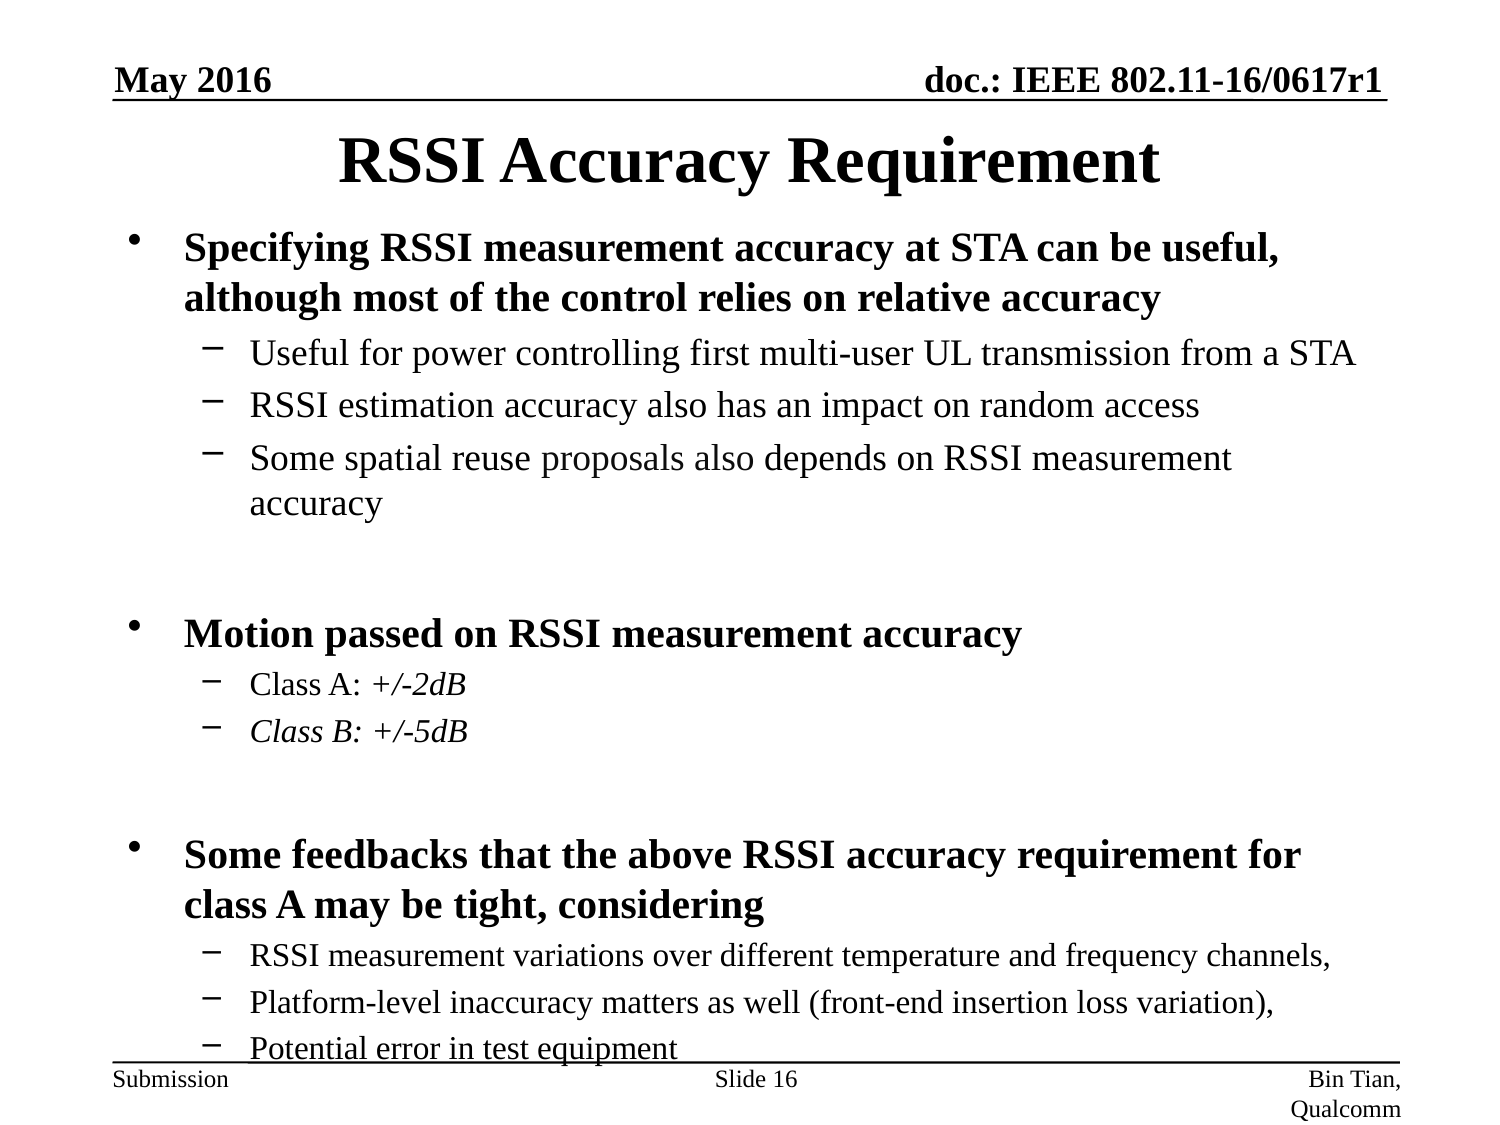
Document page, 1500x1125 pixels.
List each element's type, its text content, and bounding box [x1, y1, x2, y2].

title RSSI Accuracy Requirement [112, 112, 1388, 200]
footer Bin Tian, Qualcomm [1288, 1061, 1402, 1093]
slide_number Slide 16 [712, 1061, 800, 1093]
list Specifying RSSI measurement accuracy at STA can be useful, although most of the control relies on relative accuracy Useful for power controlling first multi-user UL transmission from a STA RSSI estimation accuracy also has an impact on random access Some spatial reuse proposals also depends on RSSI measurement accuracy Motion passed on RSSI measurement accuracy Class A: +/-2dB Class B: +/-5dB Some feedbacks that the above RSSI accuracy requirement for class A may be tight, considering RSSI measurement variations over different temperature and frequency channels, Platform-level inaccuracy matters as well (front-end insertion loss variation), Potential error in test equipment [112, 212, 1388, 1000]
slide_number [114, 54, 274, 101]
